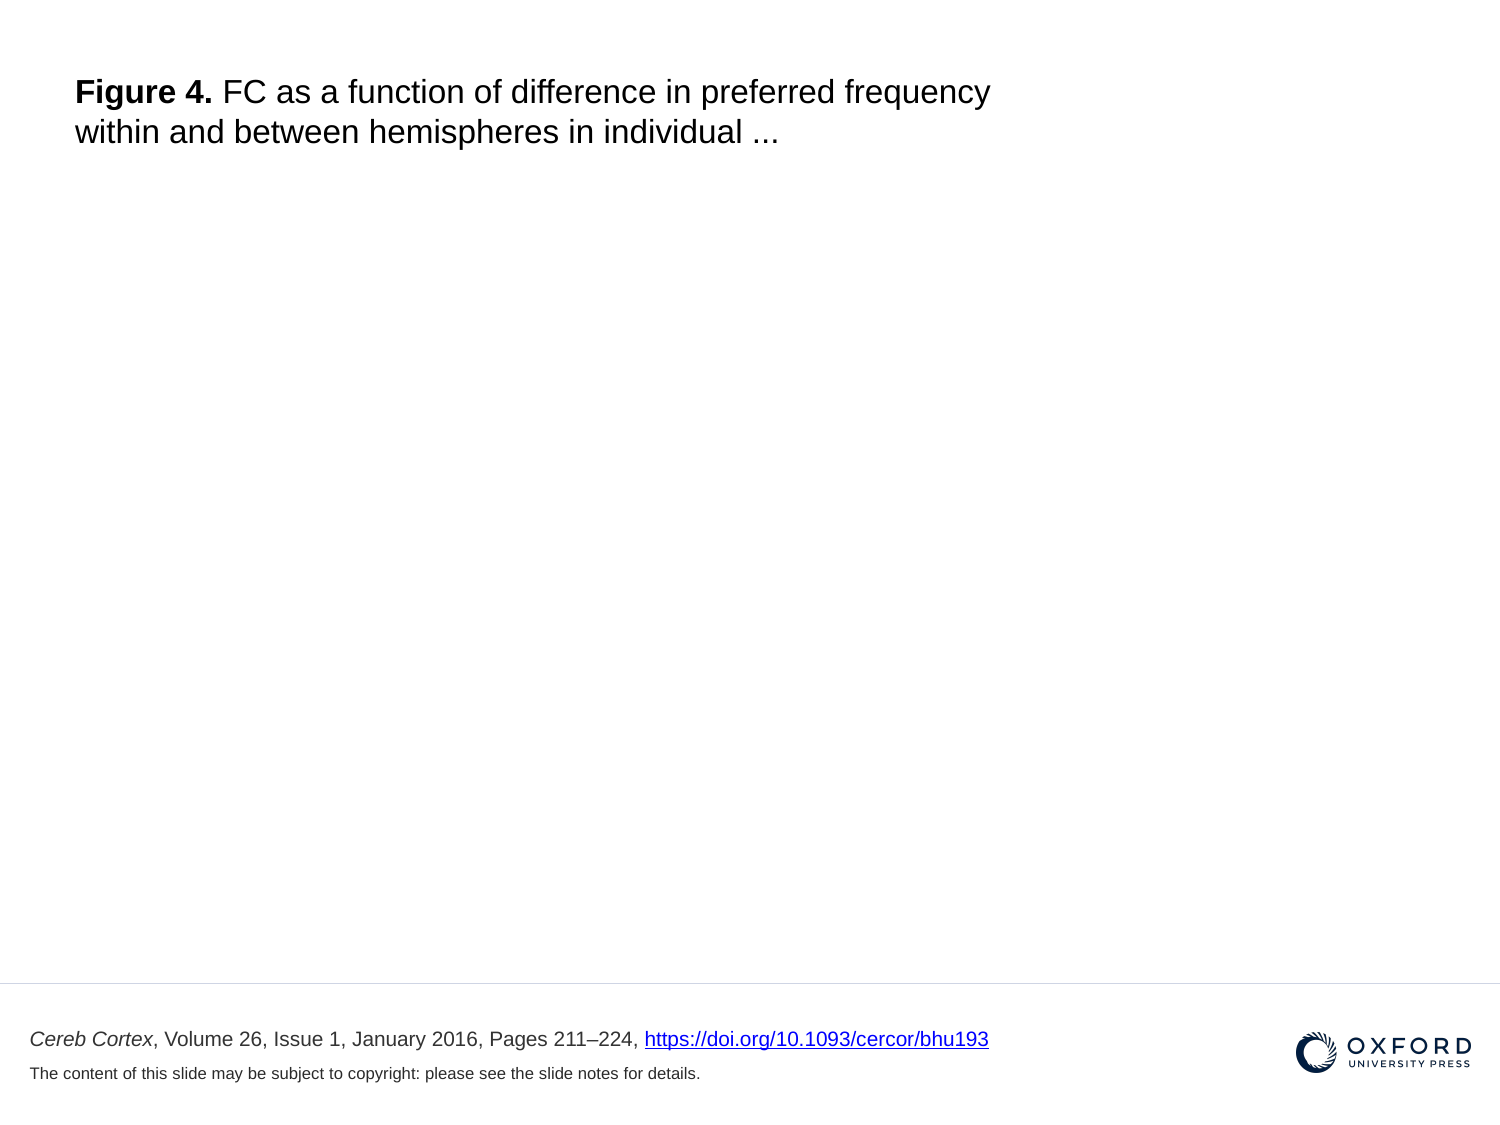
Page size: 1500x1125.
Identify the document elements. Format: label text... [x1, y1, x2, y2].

footer Cereb Cortex, Volume 26, Issue 1, January 2016, Pages 211–224, https://doi.org/10.1093/cercor/bhu193 The content of this slide may be subject to copyright: please see the slide notes for details. [0, 983, 1260, 1125]
title Figure 4. FC as a function of difference in preferred frequency within and between hemispheres in individual ... [75, 69, 1078, 171]
picture [1296, 1032, 1471, 1073]
